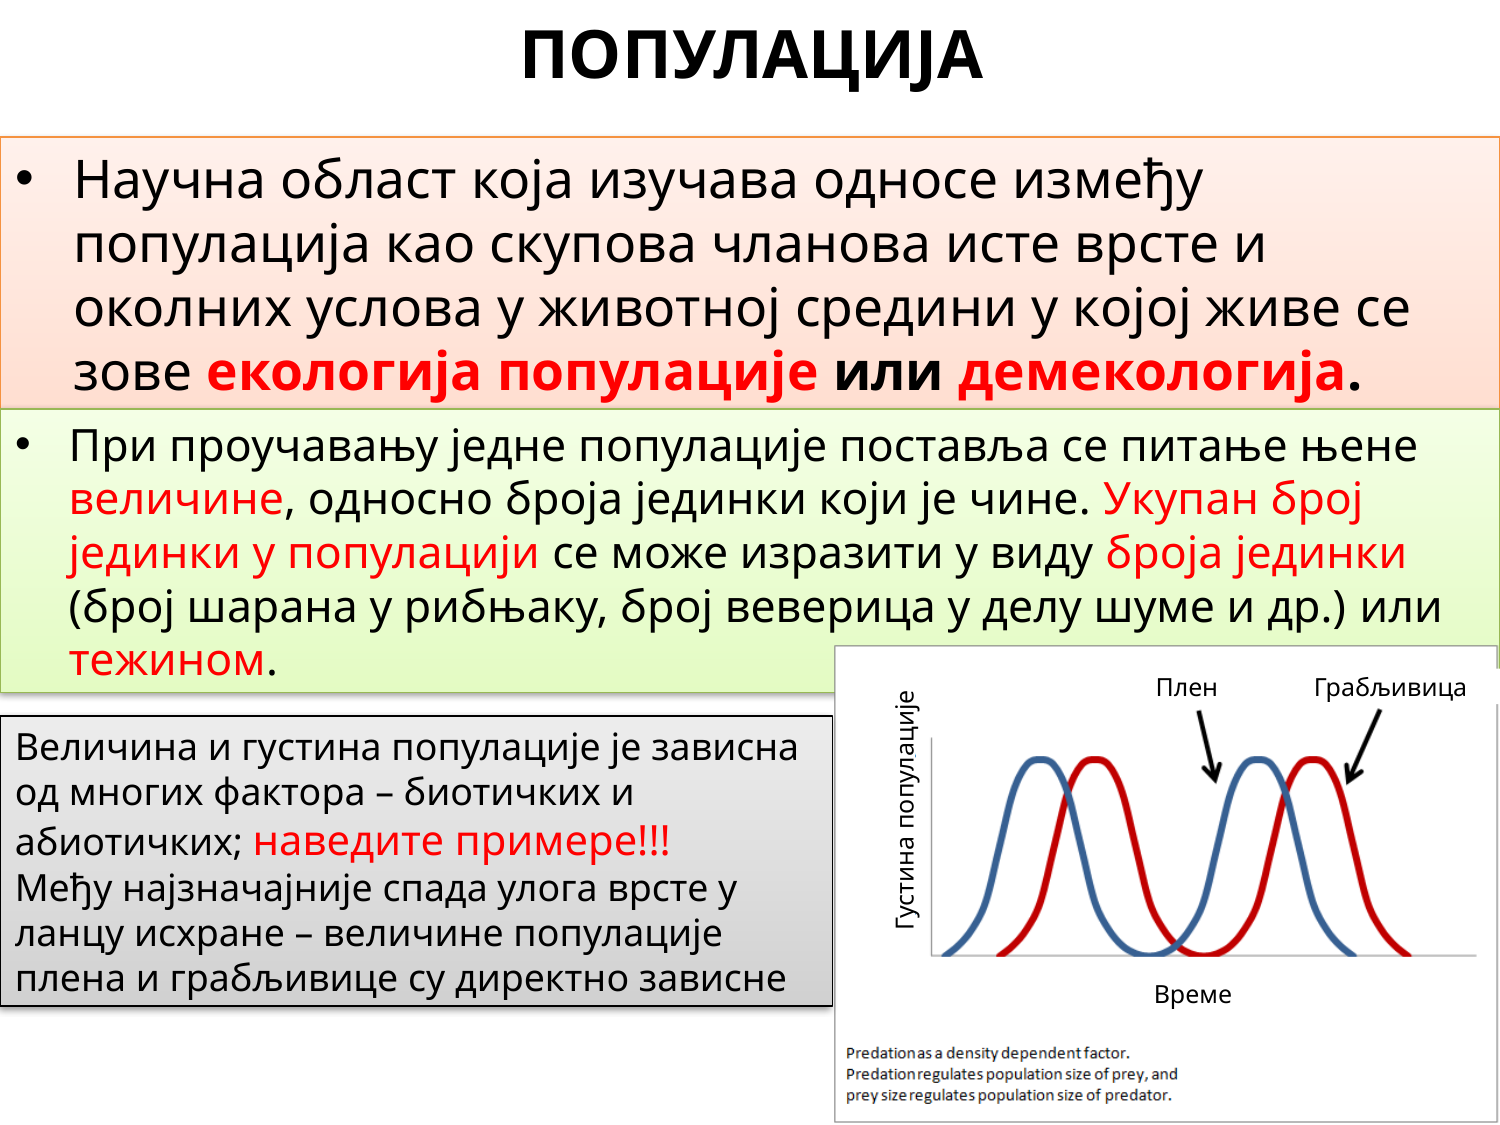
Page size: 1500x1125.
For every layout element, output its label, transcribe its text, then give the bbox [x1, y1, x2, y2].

text_box Величина и густина популације је зависна од многих фактора – биотичких и абиотичких; наведите примере!!! Међу најзначајније спада улога врсте у ланцу исхране – величине популације плена и грабљивице су директно зависне [0, 715, 827, 1007]
list Научна област која изучава односе између популација као скупова чланова исте врсте и околних услова у животној средини у којој живе се зове екологија популације или демекологија. [0, 136, 1500, 407]
title ПОПУЛАЦИЈА [76, 0, 1427, 104]
text_box При проучавању једне популације поставља се питање њене величине, односно бројa јединки који је чине. Укупан број јединки у популацији се може изразити у виду броја јединки (број шарана у рибњаку, број веверица у делу шуме и др.) или тежином. [0, 408, 1500, 693]
picture [832, 643, 1500, 1125]
